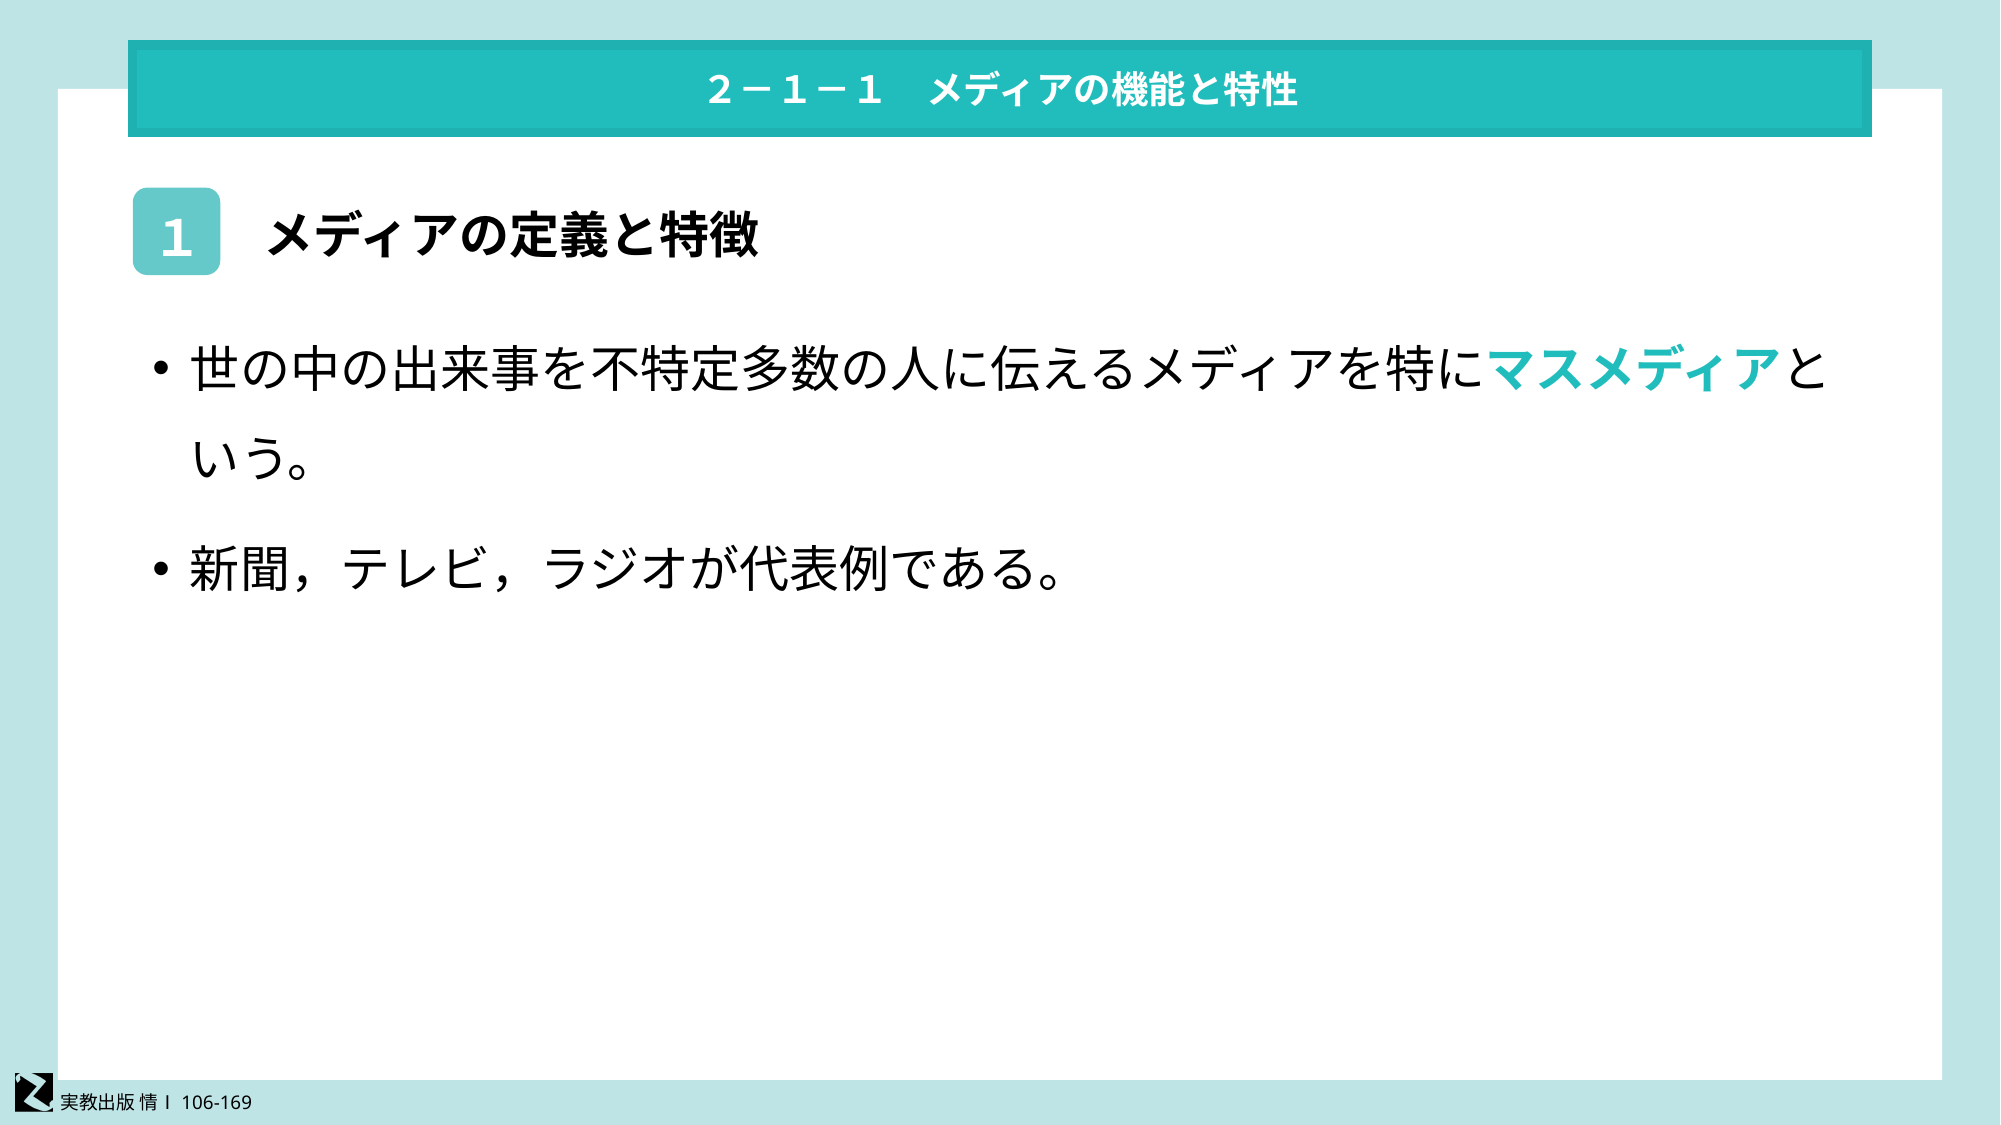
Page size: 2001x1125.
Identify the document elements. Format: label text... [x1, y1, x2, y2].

text_box 世の中の出来事を不特定多数の人に伝えるメディアを特にマスメディアという。 新聞，テレビ，ラジオが代表例である。 [137, 299, 1863, 1078]
text_box メディアの定義と特徴 [248, 196, 775, 271]
text_box １ [137, 199, 218, 275]
